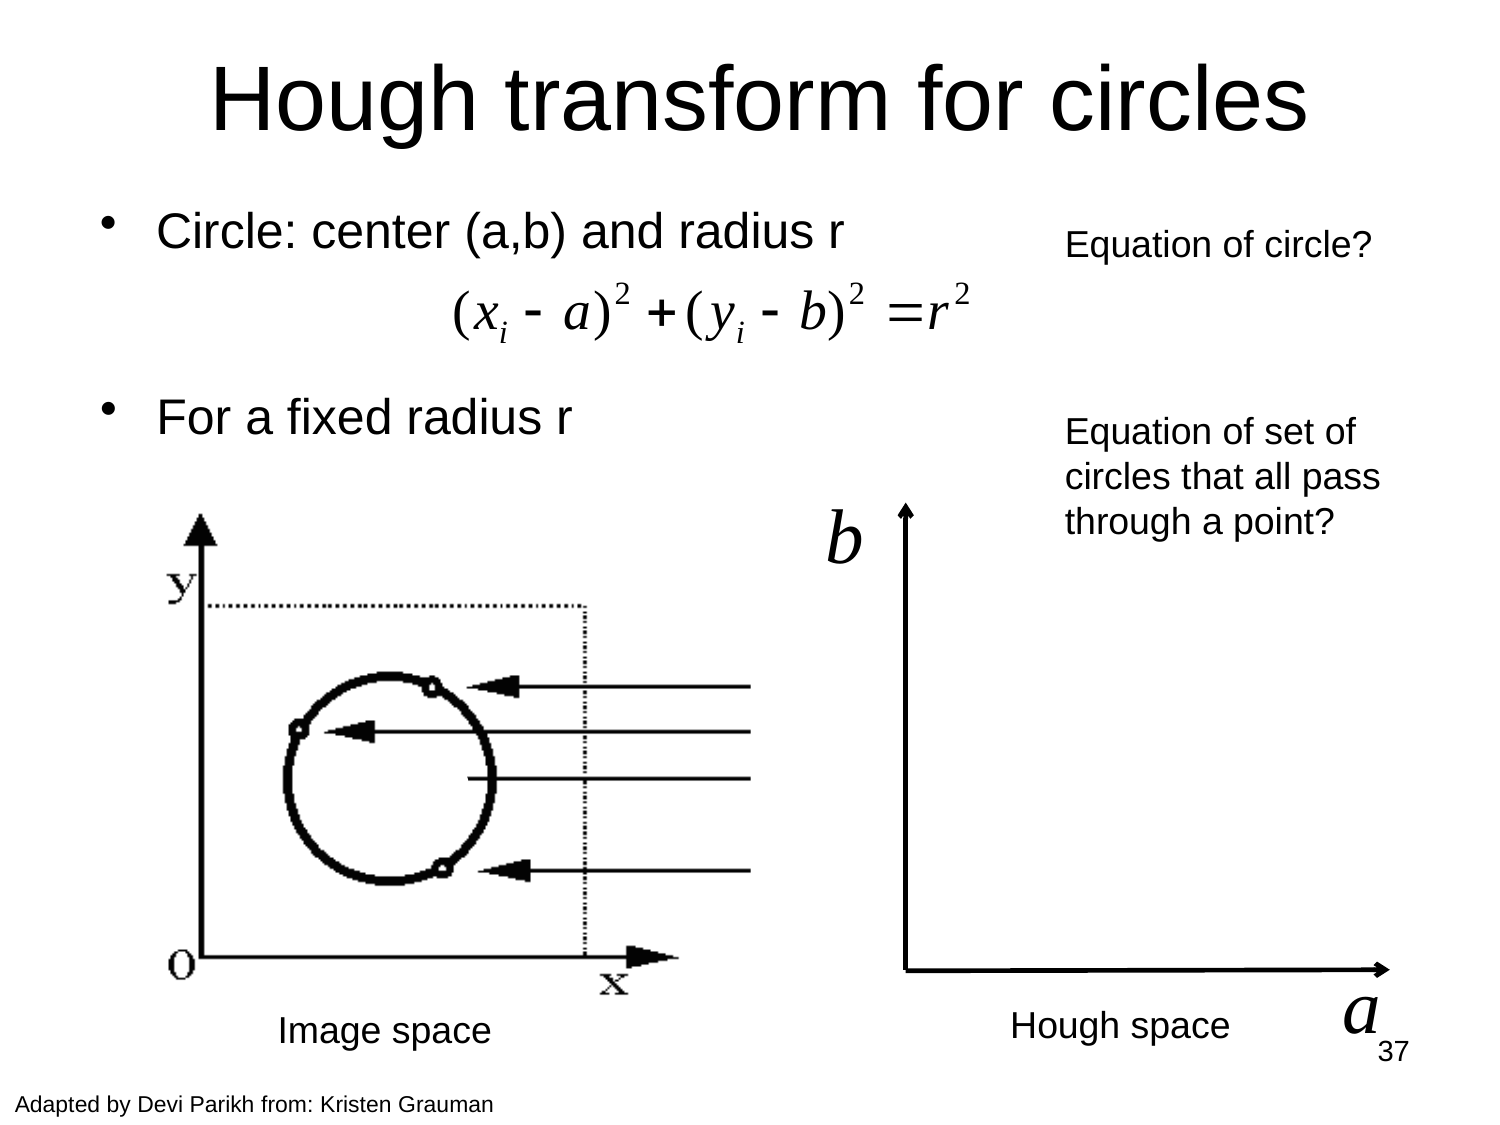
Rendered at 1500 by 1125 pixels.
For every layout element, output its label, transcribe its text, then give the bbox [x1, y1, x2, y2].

text_box Adapted by Devi Parikh from: Kristen Grauman [0, 1082, 713, 1125]
text_box Image space [262, 1019, 638, 1059]
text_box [815, 492, 881, 584]
text_box Circle: center (a,b) and radius r [85, 191, 1436, 934]
list For a fixed radius r [84, 376, 1436, 1120]
text_box Hough space [995, 993, 1325, 1054]
title Hough transform for circles [84, 0, 1436, 188]
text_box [1330, 981, 1396, 1053]
slide_number 37 [1074, 1024, 1426, 1103]
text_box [444, 268, 983, 358]
text_box Equation of set of circles that all pass through a point? [1049, 399, 1438, 550]
picture [138, 505, 751, 1012]
text_box [899, 957, 1230, 1018]
text_box Equation of circle? [1049, 212, 1438, 273]
